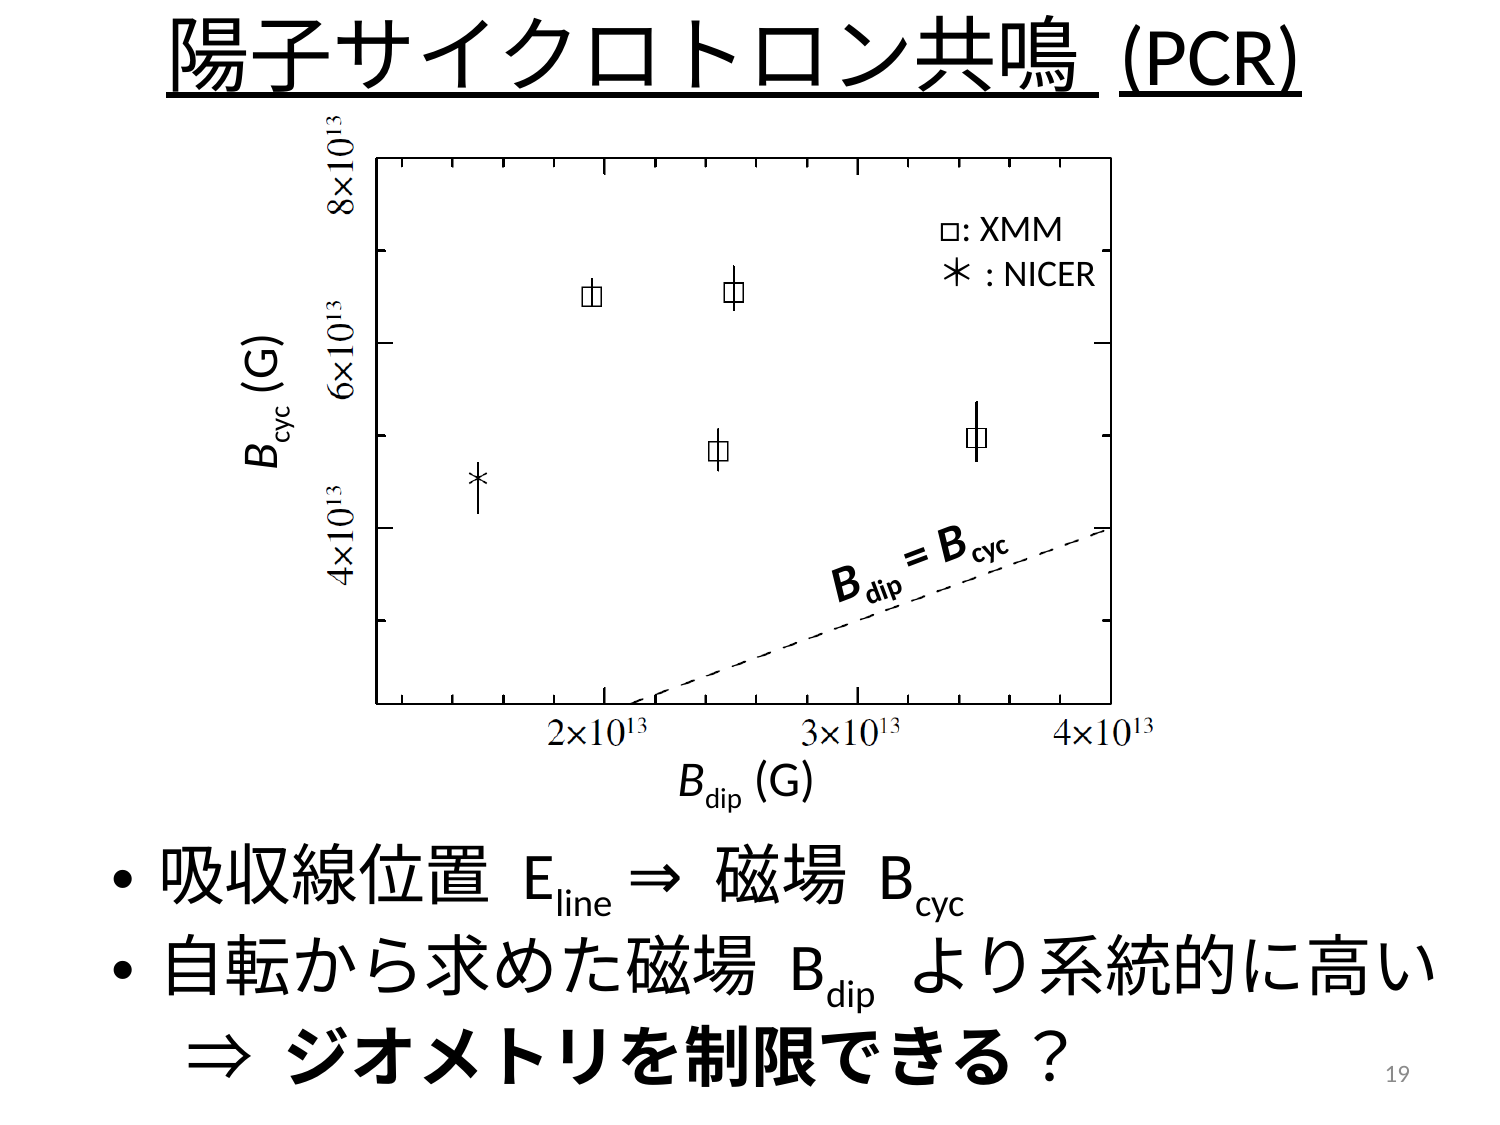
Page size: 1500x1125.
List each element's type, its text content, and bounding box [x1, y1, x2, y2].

picture [312, 106, 1166, 752]
text_box 陽子サイクロトロン共鳴 (PCR) [151, 0, 1318, 110]
text_box 吸収線位置 Eline ⇒ 磁場 Bcyc 自転から求めた磁場 Bdip より系統的に高い ⇒ ジオメトリを制限できる？ [96, 825, 1454, 1103]
text_box Bcyc (G) [219, 318, 303, 486]
text_box Bdip (G) [663, 760, 831, 822]
slide_number 19 [1074, 1042, 1425, 1103]
